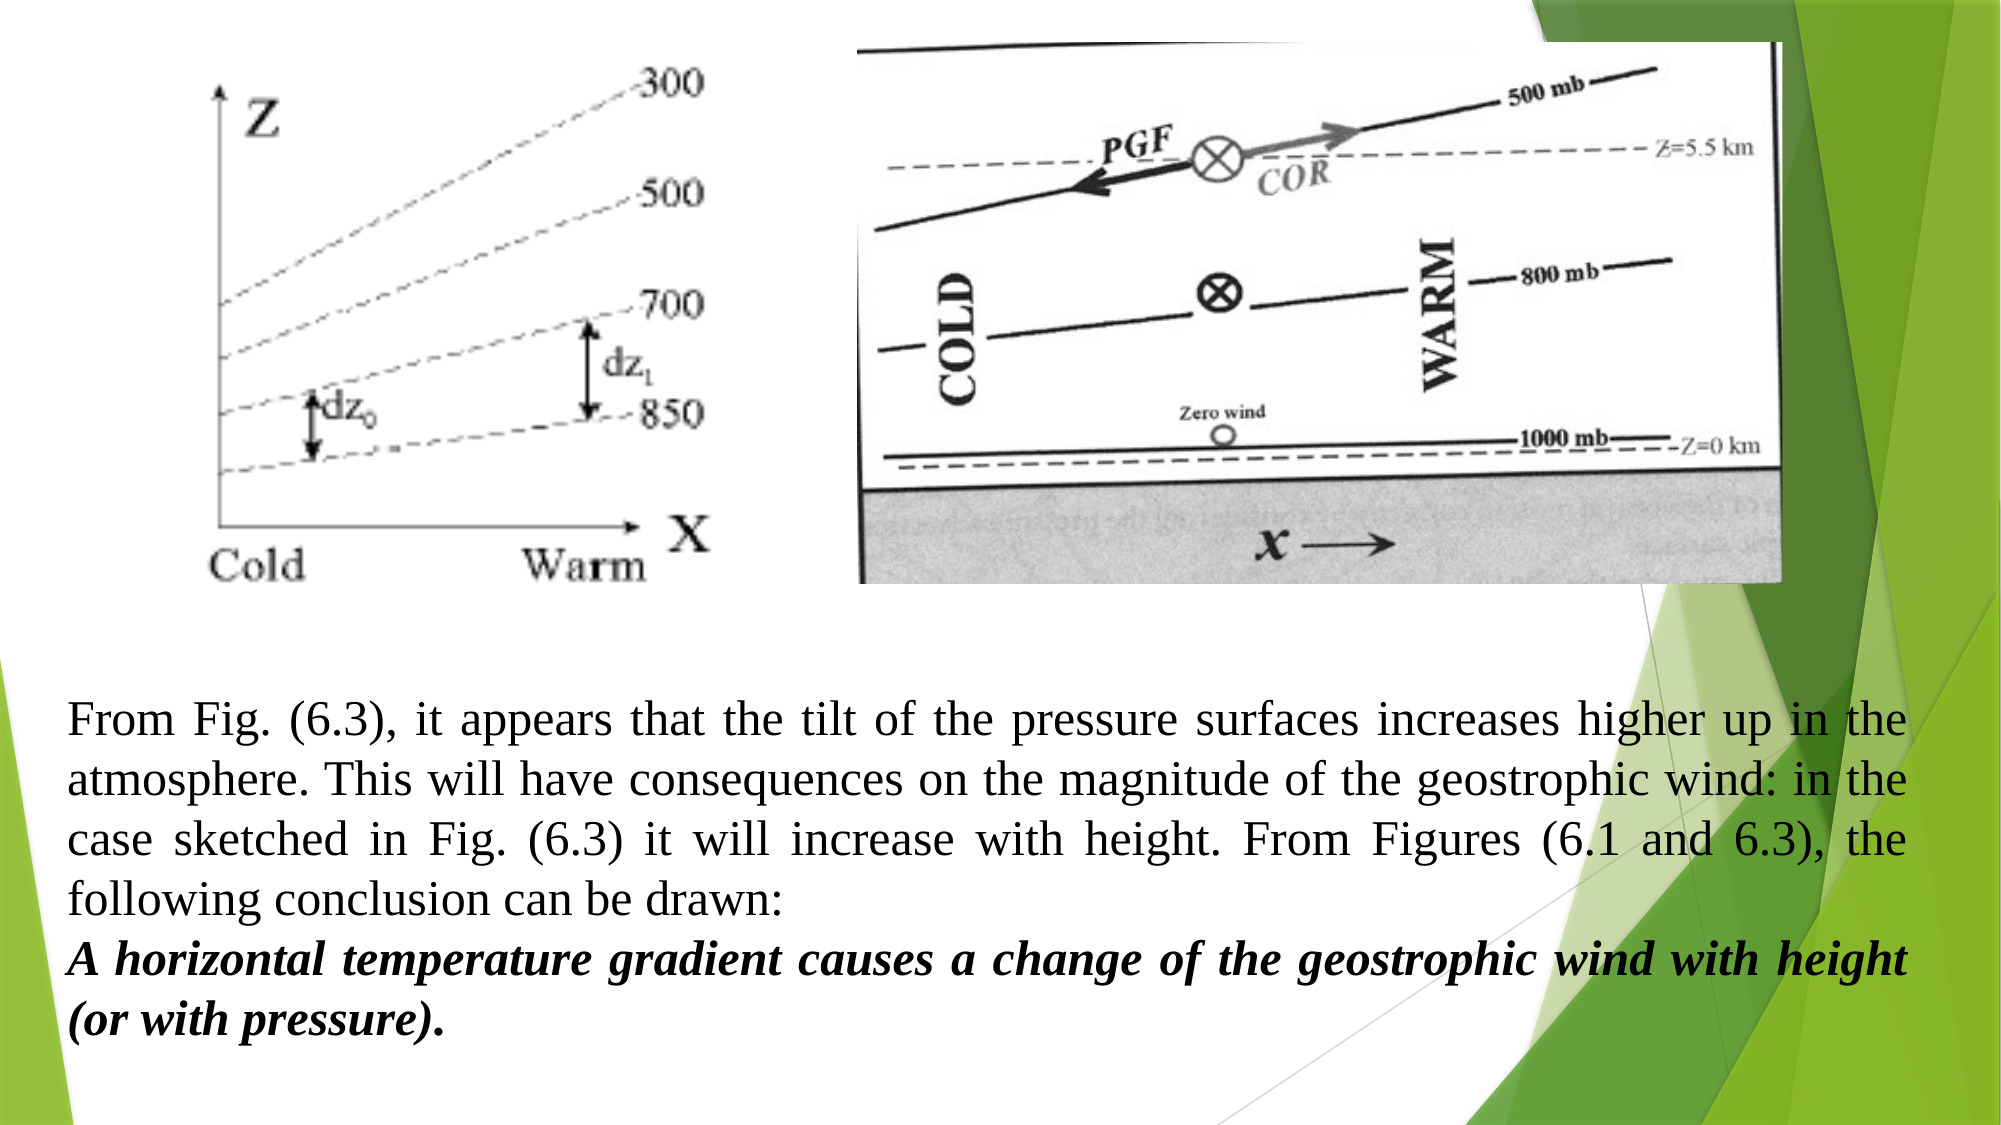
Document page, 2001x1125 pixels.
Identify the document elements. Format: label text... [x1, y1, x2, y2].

picture [856, 41, 1783, 584]
text_box From Fig. (6.3), it appears that the tilt of the pressure surfaces increases higher up in the atmosphere. This will have consequences on the magnitude of the geostrophic wind: in the case sketched in Fig. (6.3) it will increase with height. From Figures (6.1 and 6.3), the following conclusion can be drawn: A horizontal temperature gradient causes a change of the geostrophic wind with height (or with pressure). [52, 678, 1924, 1053]
picture [90, 41, 766, 604]
